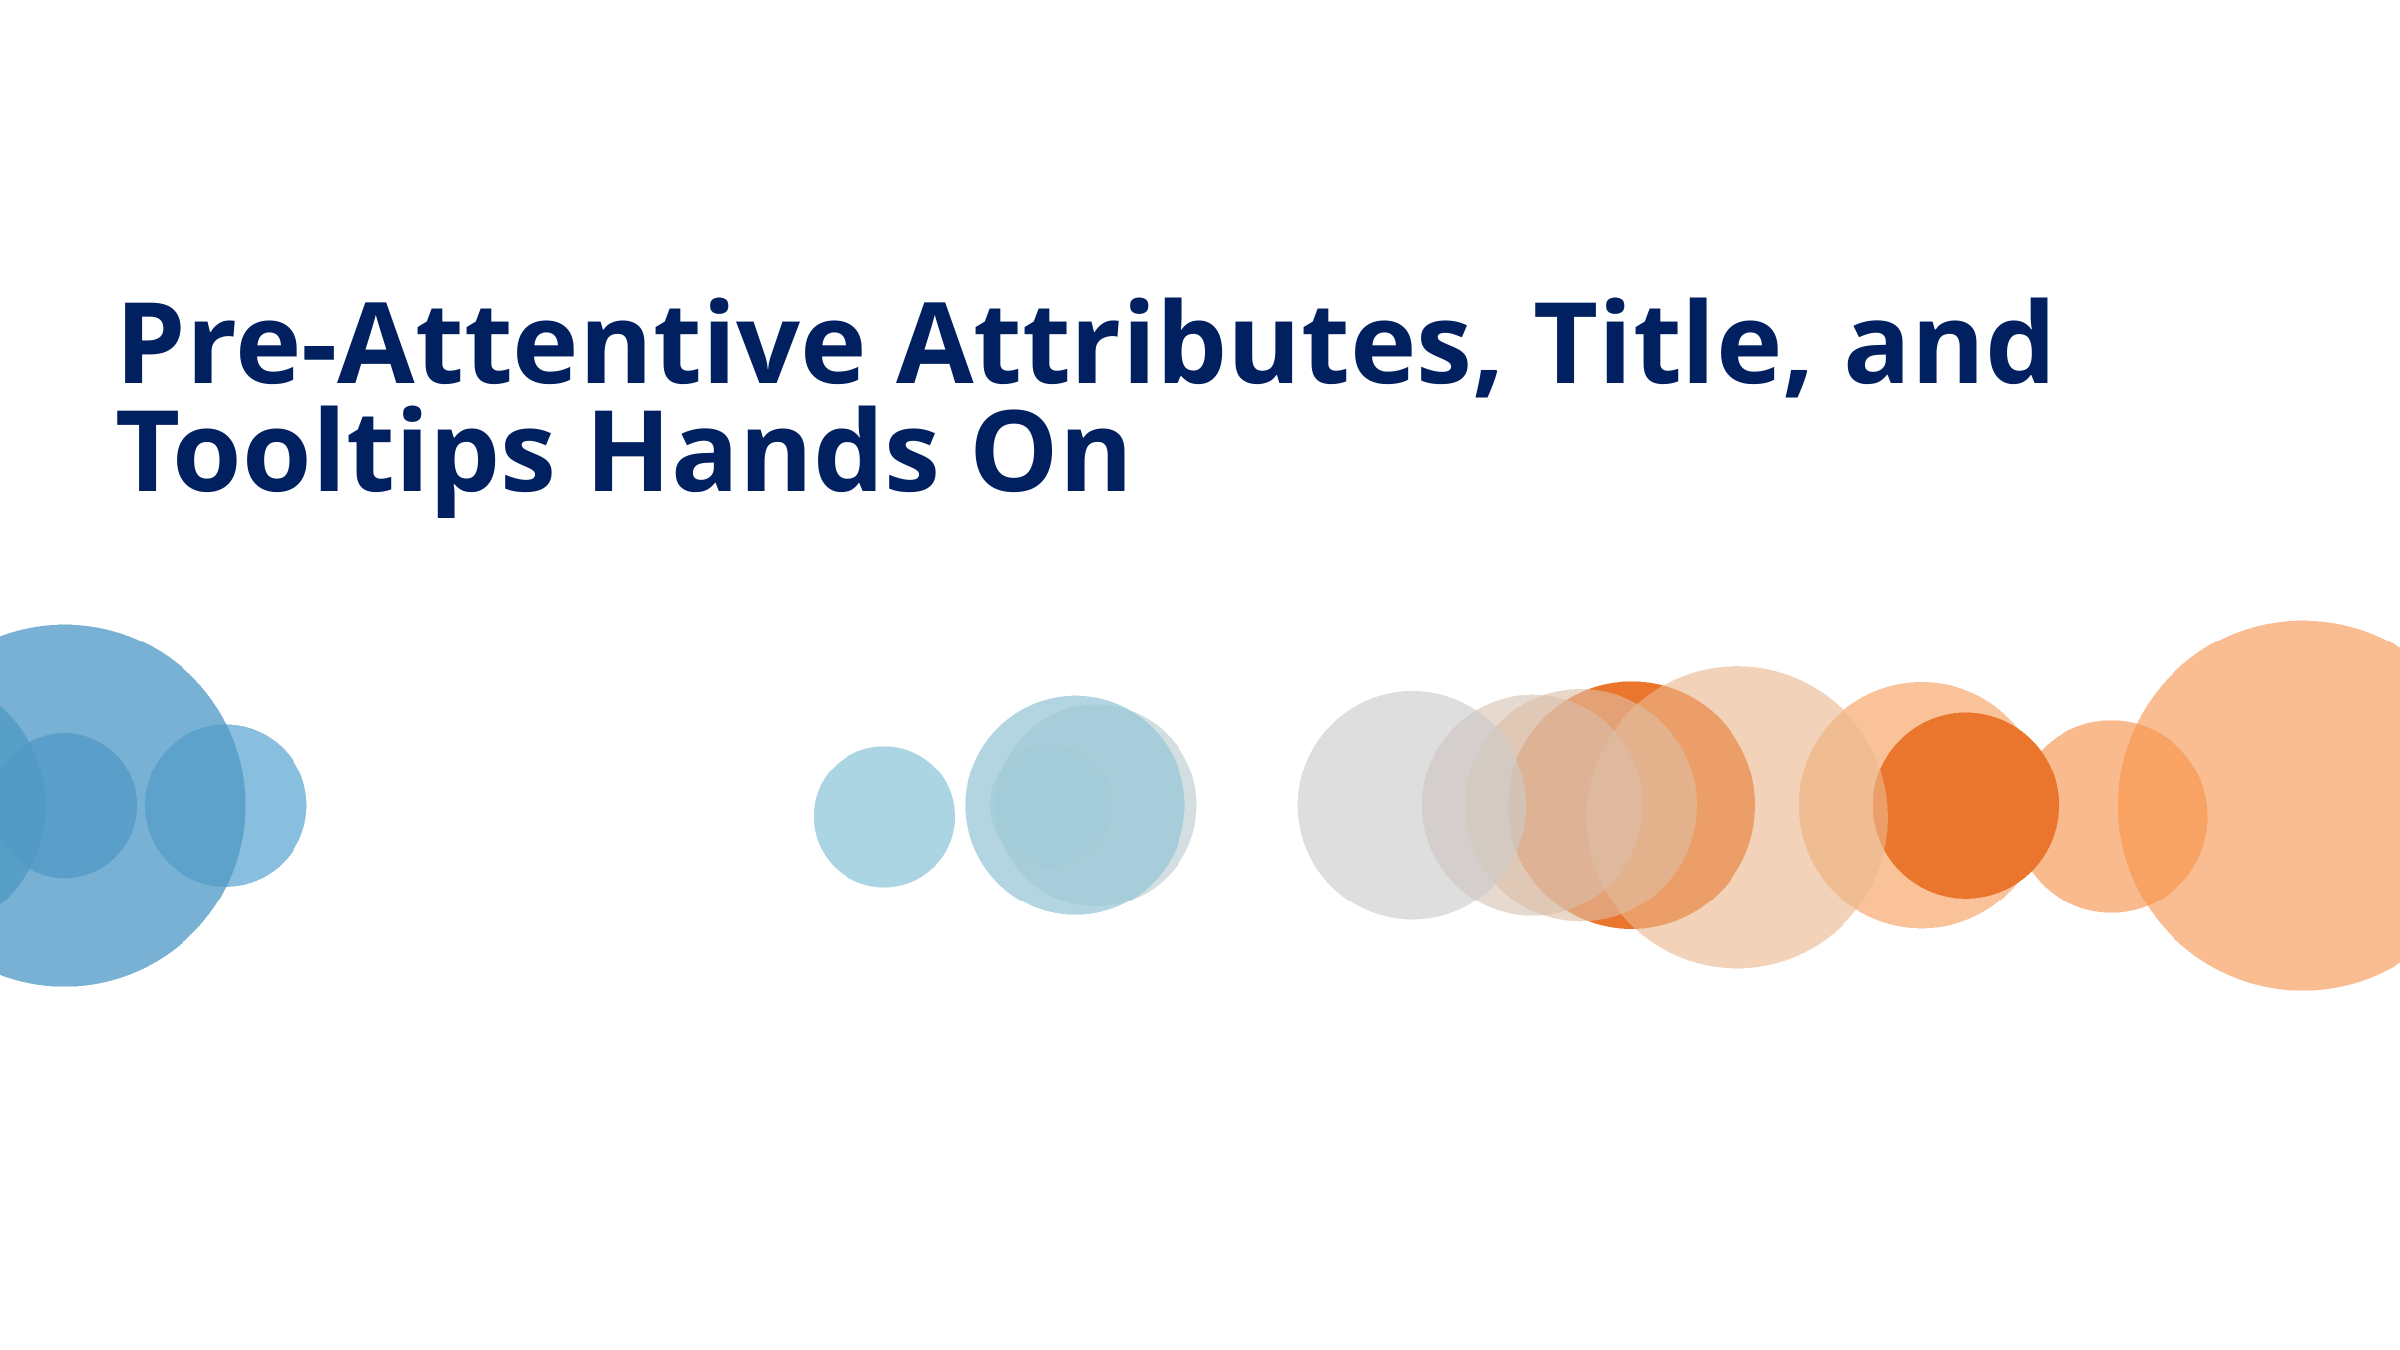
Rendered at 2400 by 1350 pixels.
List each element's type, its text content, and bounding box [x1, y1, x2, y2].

picture [0, 529, 2400, 1030]
title Pre-Attentive Attributes, Title, and Tooltips Hands On [115, 297, 2294, 517]
